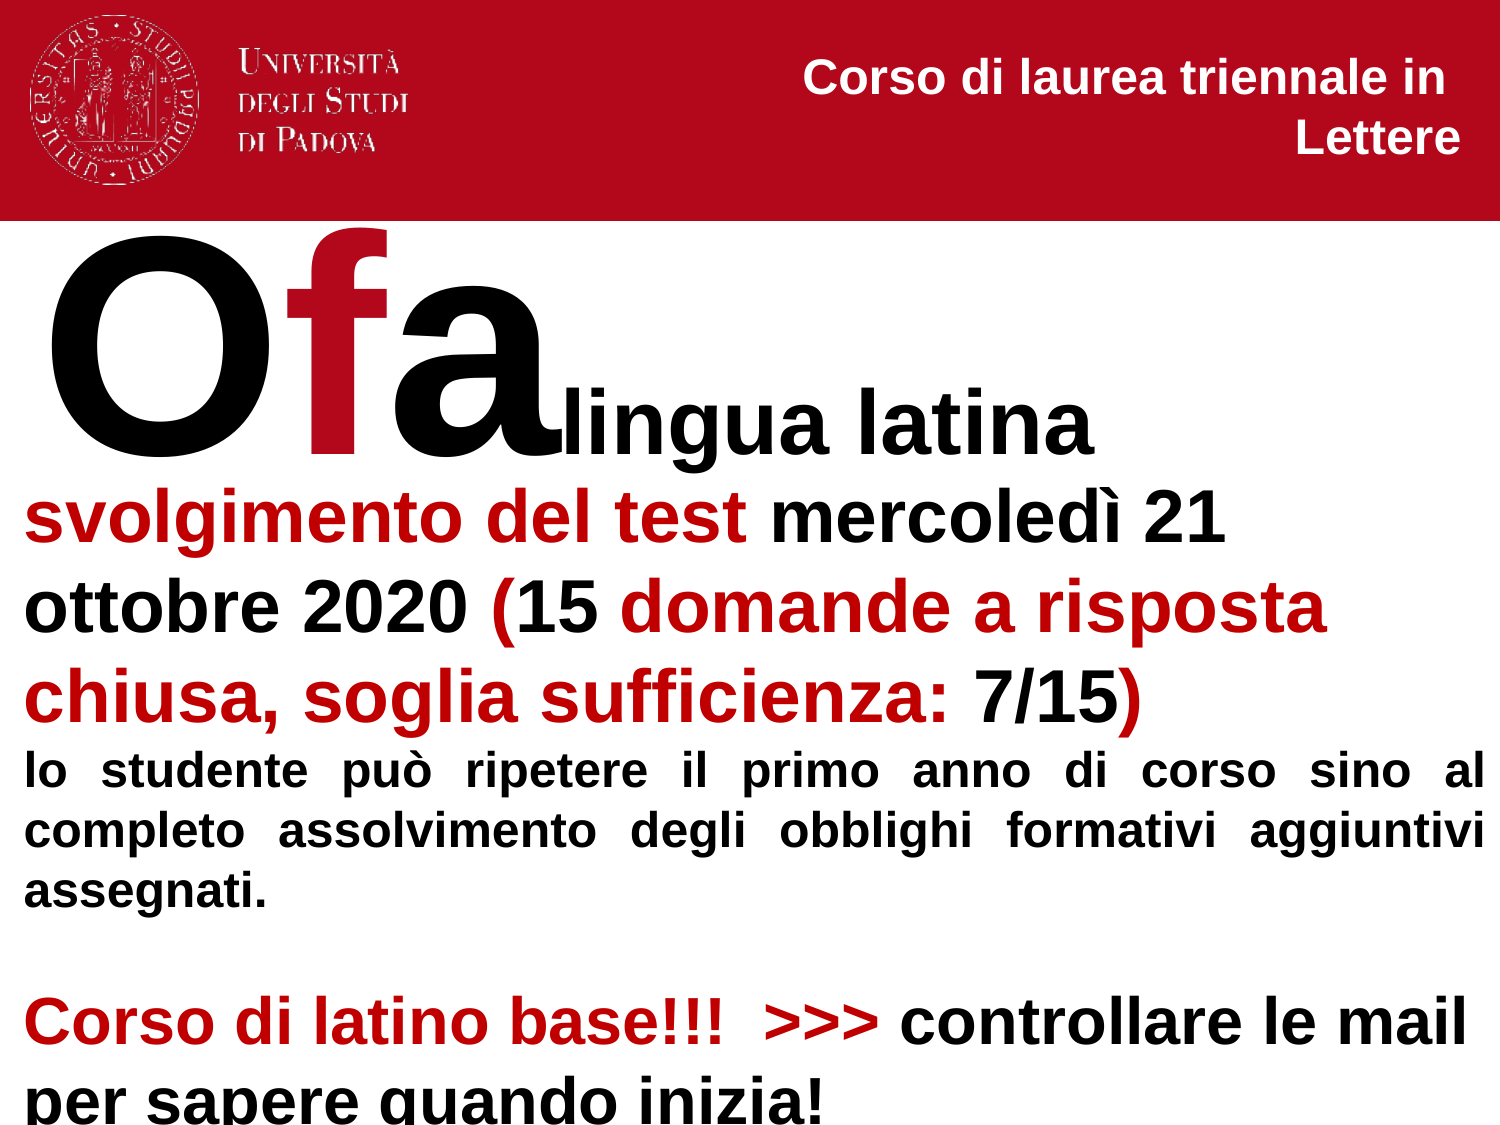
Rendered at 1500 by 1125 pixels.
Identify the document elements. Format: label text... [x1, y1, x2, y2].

text_box svolgimento del test mercoledì 21 ottobre 2020 (15 domande a risposta chiusa, soglia sufficienza: 7/15) lo studente può ripetere il primo anno di corso sino al completo assolvimento degli obblighi formativi aggiuntivi assegnati. Corso di latino base!!! >>> controllare le mail per sapere quando inizia! [8, 460, 1500, 1125]
text_box Corso di laurea triennale in Lettere [787, 36, 1476, 252]
text_box Ofalingua latina [24, 134, 1360, 460]
text_box [0, 0, 1500, 221]
picture [29, 15, 408, 185]
